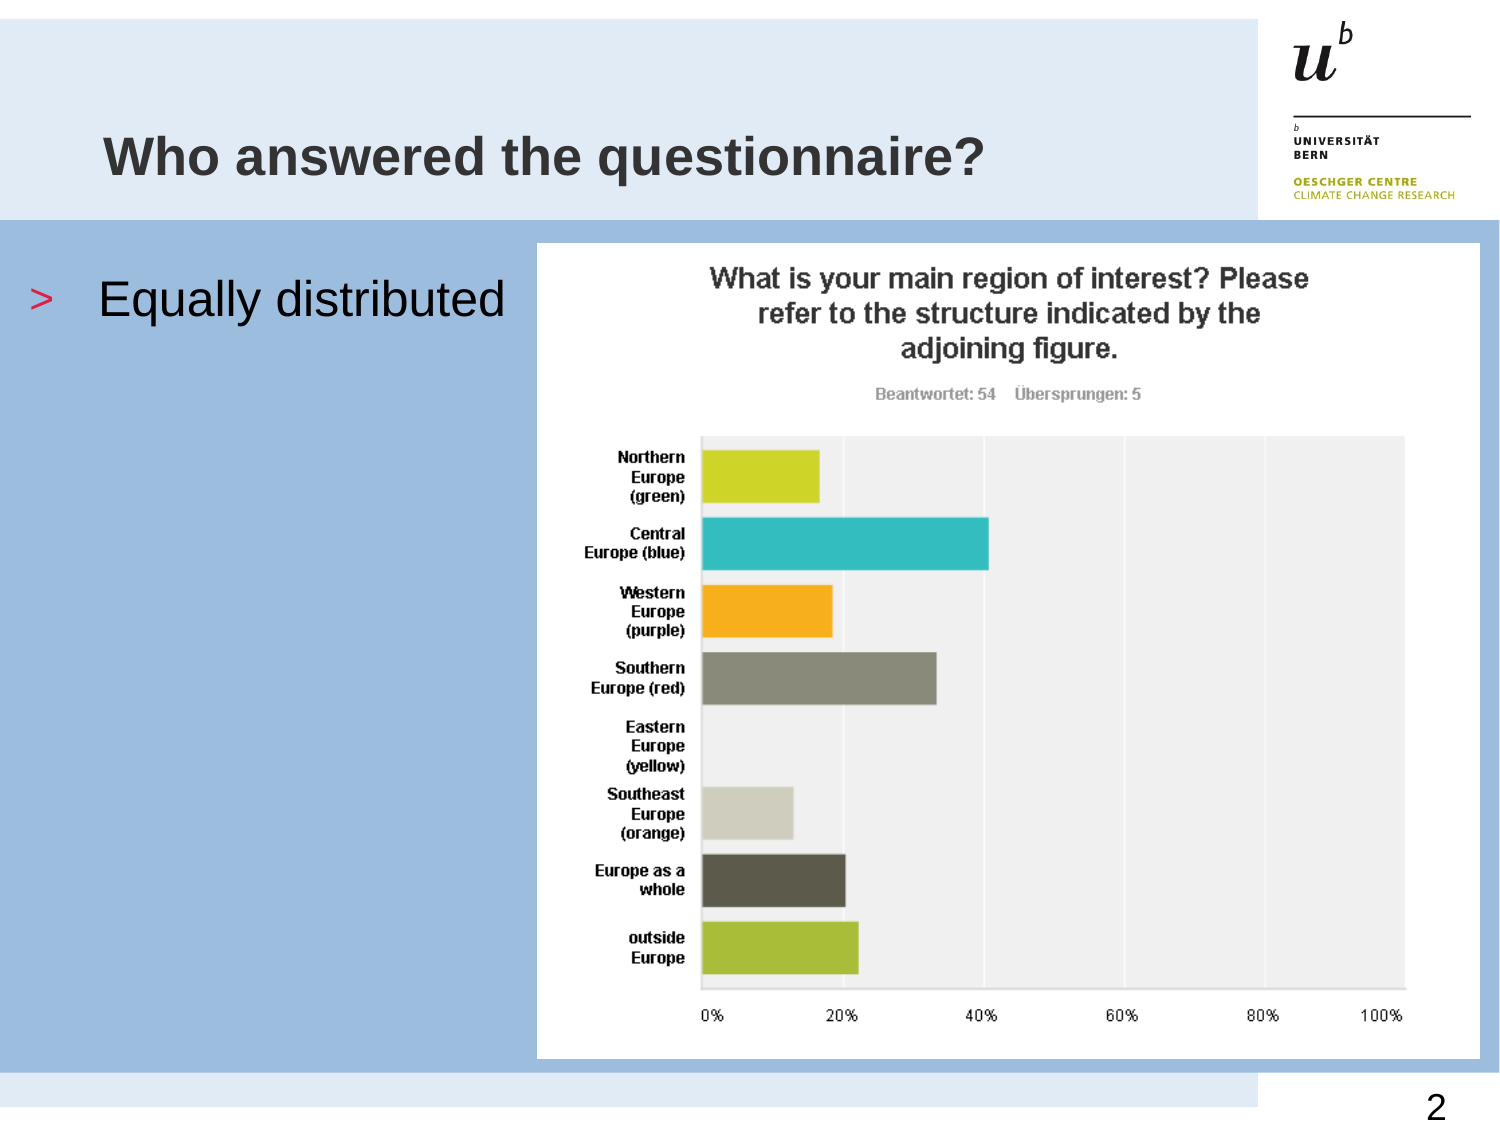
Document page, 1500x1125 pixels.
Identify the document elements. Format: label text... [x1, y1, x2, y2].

list Equally distributed [29, 271, 532, 1010]
picture [537, 243, 1480, 1059]
picture [1293, 21, 1471, 199]
slide_number 27 [1411, 1075, 1471, 1105]
text_box Who answered the questionnaire? [88, 121, 1175, 208]
